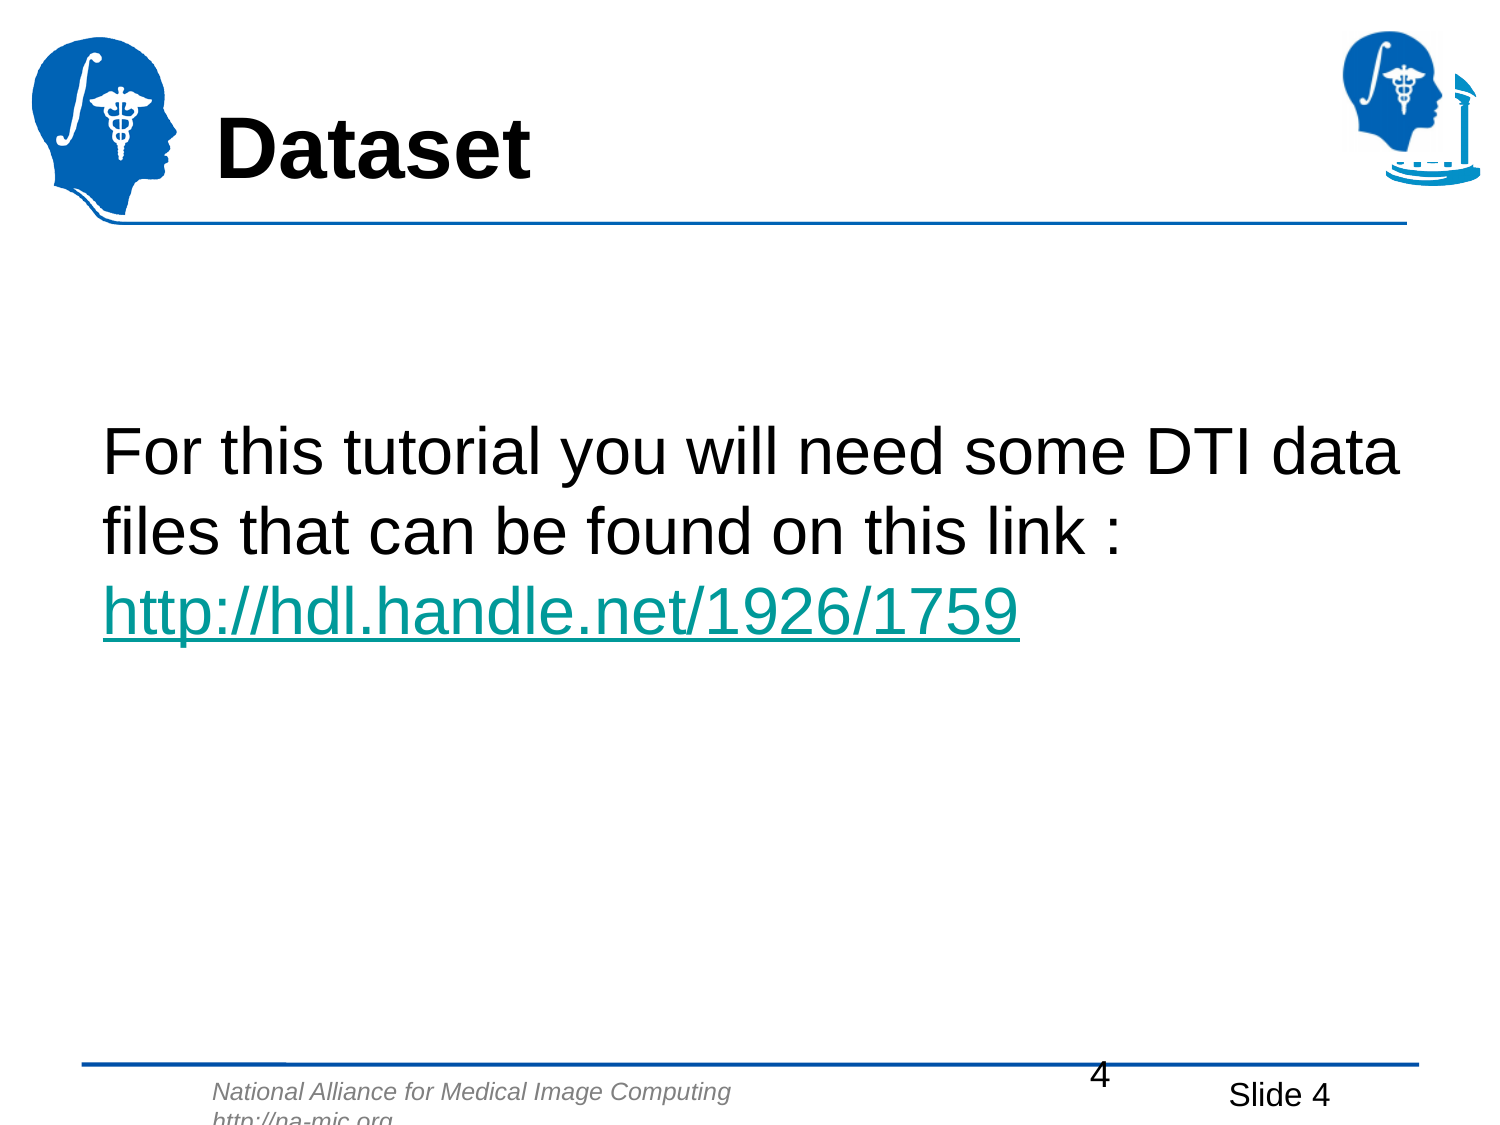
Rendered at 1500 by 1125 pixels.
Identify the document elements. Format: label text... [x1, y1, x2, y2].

picture [31, 20, 1483, 225]
title Dataset [199, 49, 1388, 238]
list For this tutorial you will need some DTI data files that can be found on this link : http://hdl.handle.net/1926/1759 [87, 399, 1438, 688]
slide_number 4 [1074, 1042, 1425, 1103]
